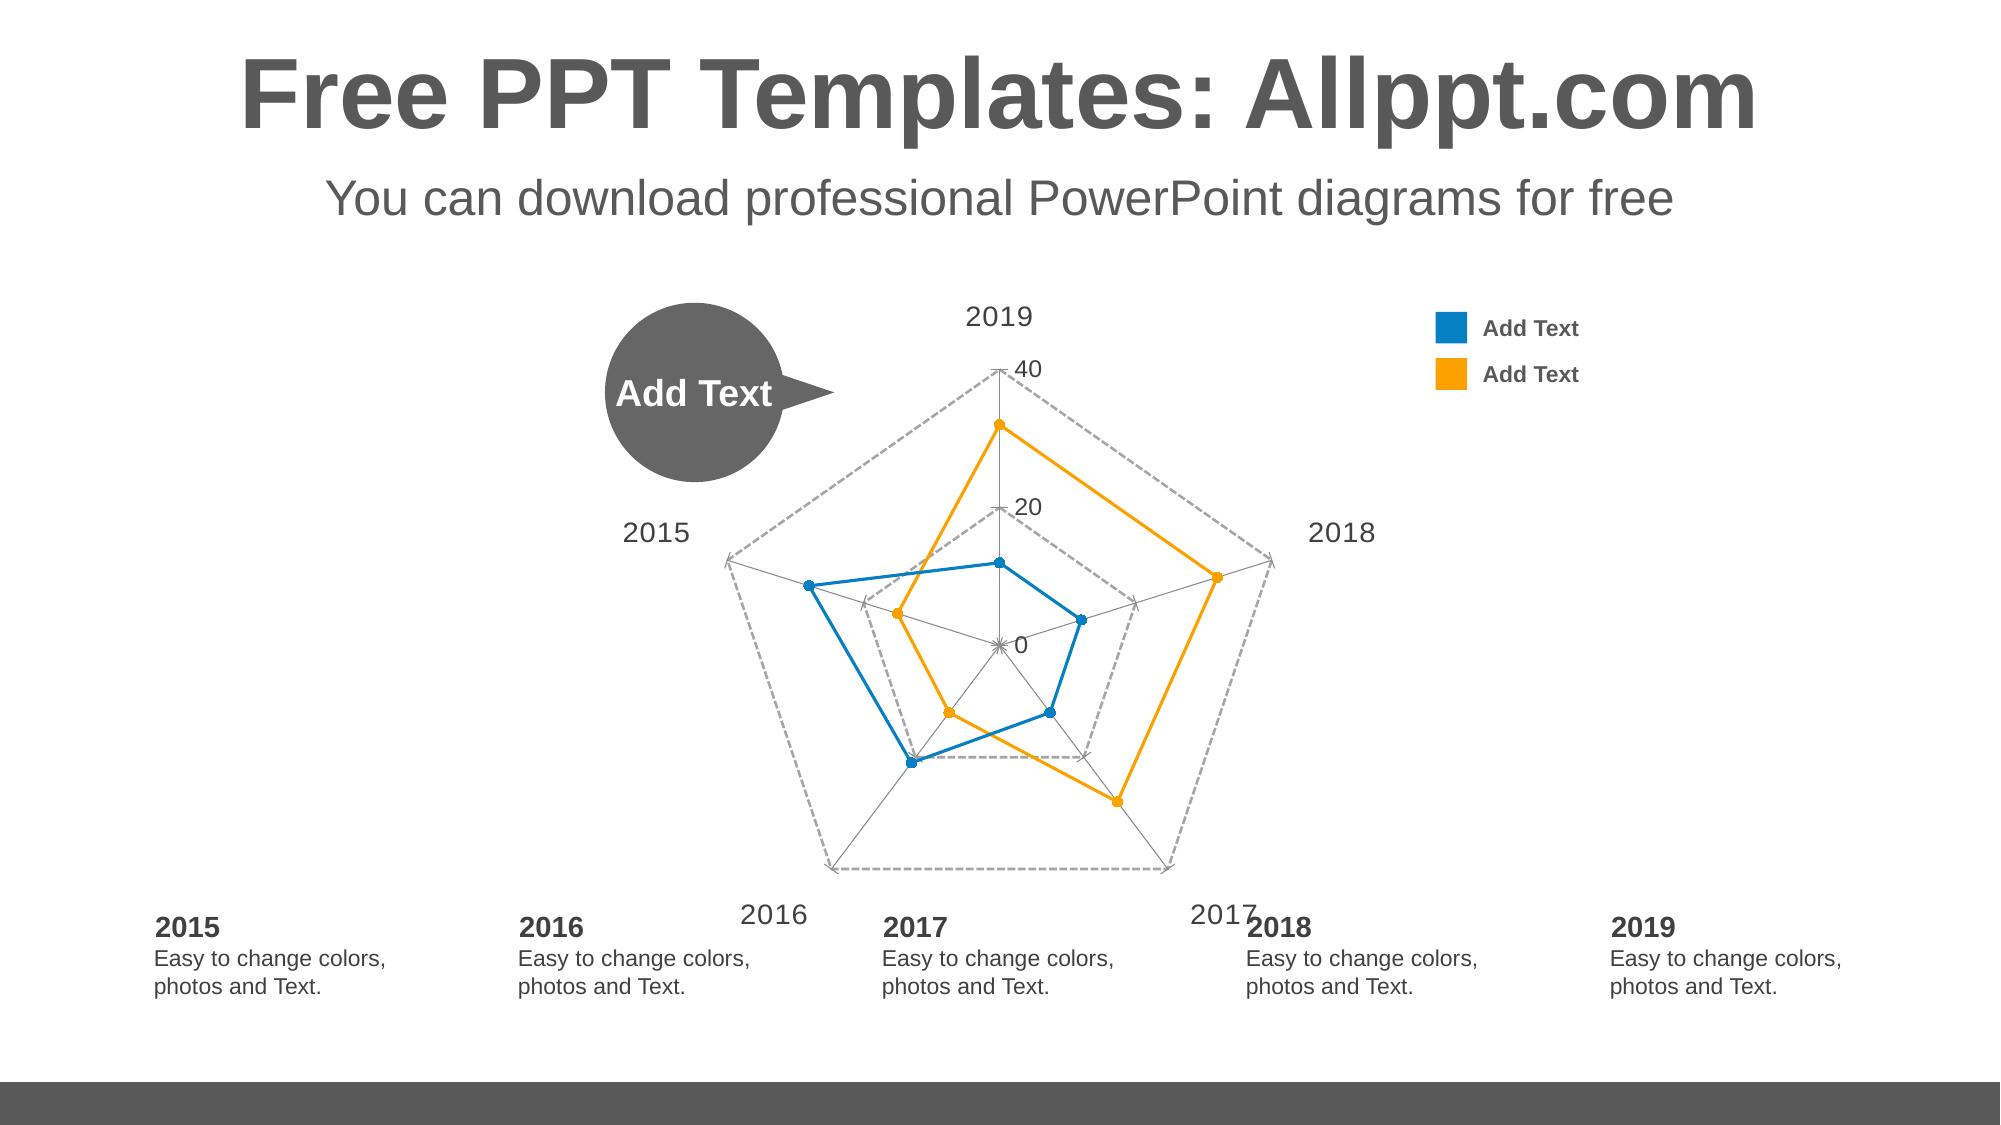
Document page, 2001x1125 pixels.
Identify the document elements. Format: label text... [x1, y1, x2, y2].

list You can download professional PowerPoint diagrams for free [0, 164, 2000, 234]
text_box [1609, 907, 1847, 1000]
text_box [153, 907, 391, 1000]
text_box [1245, 907, 1483, 1000]
chart [598, 300, 1402, 958]
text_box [881, 907, 1119, 1000]
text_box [1435, 311, 1649, 390]
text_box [517, 907, 755, 1000]
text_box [604, 302, 835, 483]
title Free PPT Templates: Allppt.com [0, 32, 2000, 161]
